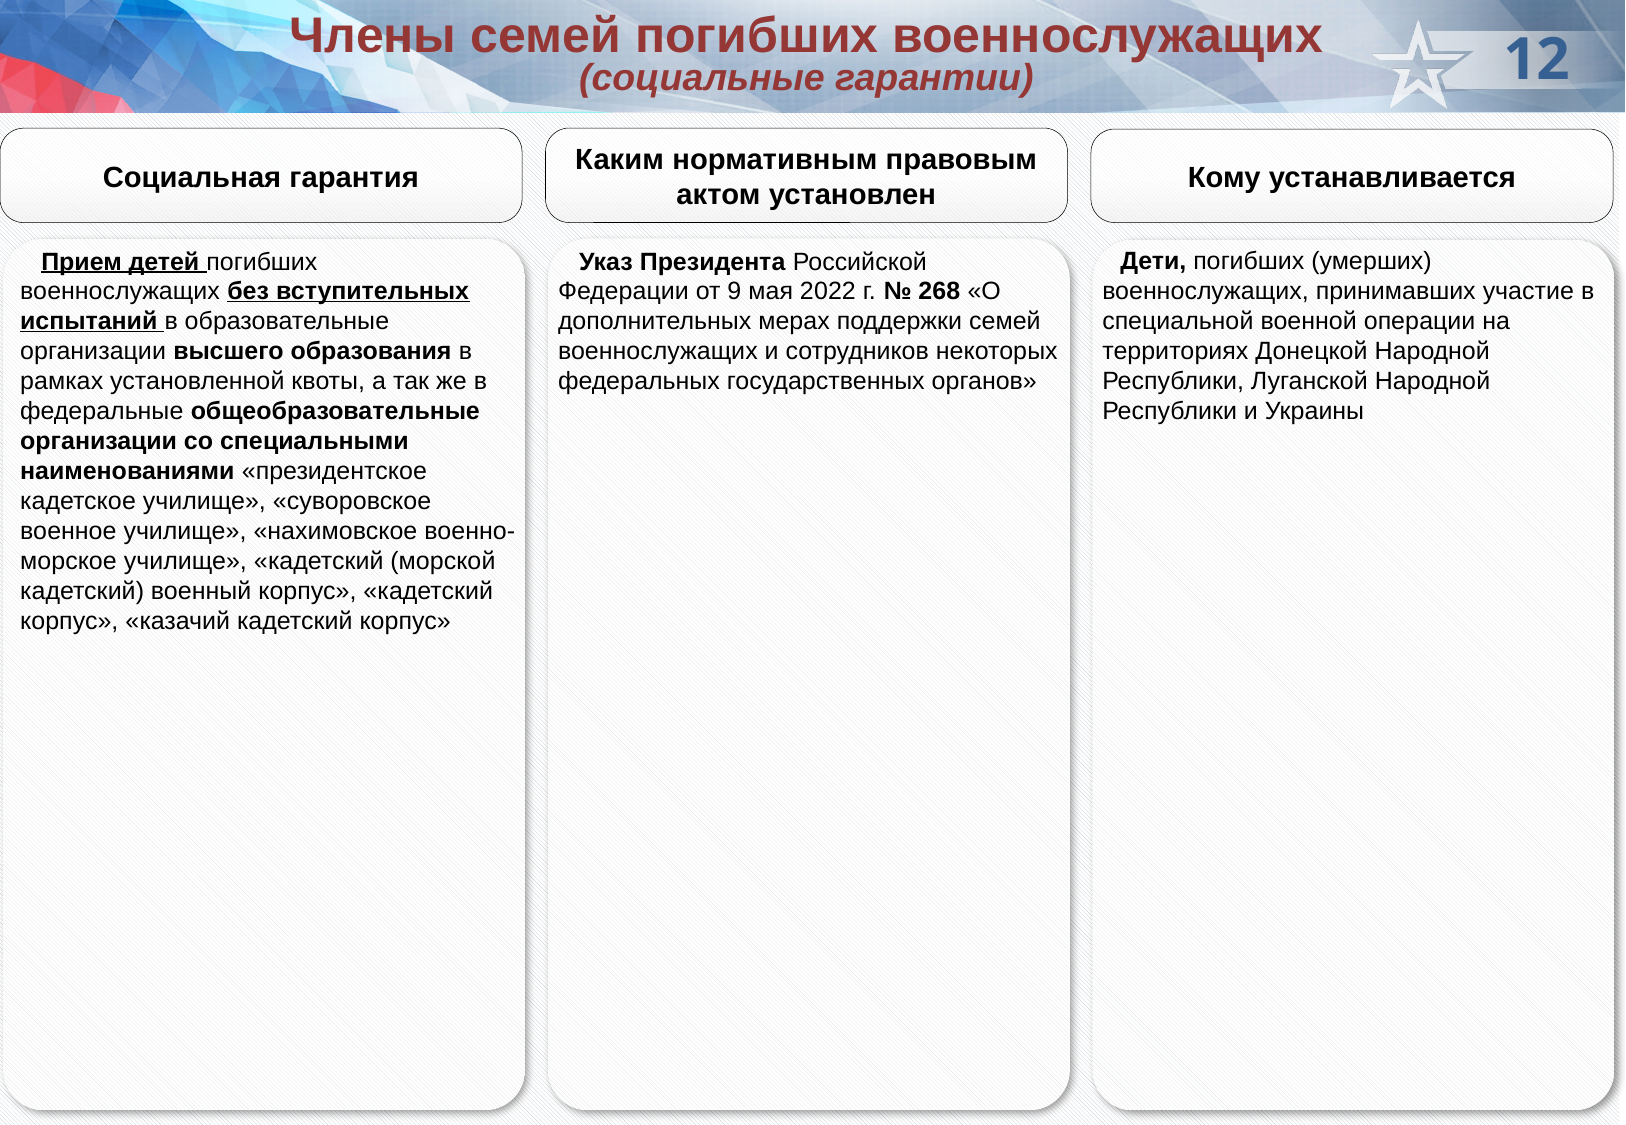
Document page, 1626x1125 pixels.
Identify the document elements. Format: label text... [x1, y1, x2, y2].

text_box Прием детей погибших военнослужащих без вступительных испытаний в образовательные организации высшего образования в рамках установленной квоты, а так же в федеральные общеобразовательные организации со специальными наименованиями «президентское кадетское училище», «суворовское военное училище», «нахимовское военно-морское училище», «кадетский (морской кадетский) военный корпус», «кадетский корпус», «казачий кадетский корпус» [20, 244, 523, 635]
text_box Каким нормативным правовым актом установлен [544, 126, 1069, 224]
text_box [21, 237, 508, 244]
text_box Члены семей погибших военнослужащих (социальные гарантии) [142, 16, 1362, 96]
text_box [1111, 238, 1596, 244]
text_box [1091, 252, 1616, 1112]
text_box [1369, 0, 1625, 112]
text_box [0, 0, 1364, 113]
text_box Социальная гарантия [0, 126, 524, 224]
text_box [565, 237, 1053, 244]
text_box [546, 250, 1072, 1112]
text_box [1, 244, 527, 1112]
text_box Кому устанавливается [1089, 127, 1615, 224]
text_box Указ Президента Российской Федерации от 9 мая 2022 г. № 268 «О дополнительных мерах поддержки семей военнослужащих и сотрудников некоторых федеральных государственных органов» [558, 244, 1060, 395]
text_box Дети, погибших (умерших) военнослужащих, принимавших участие в специальной военной операции на территориях Донецкой Народной Республики, Луганской Народной Республики и Украины [1102, 244, 1605, 425]
text_box [0, 113, 1620, 1125]
